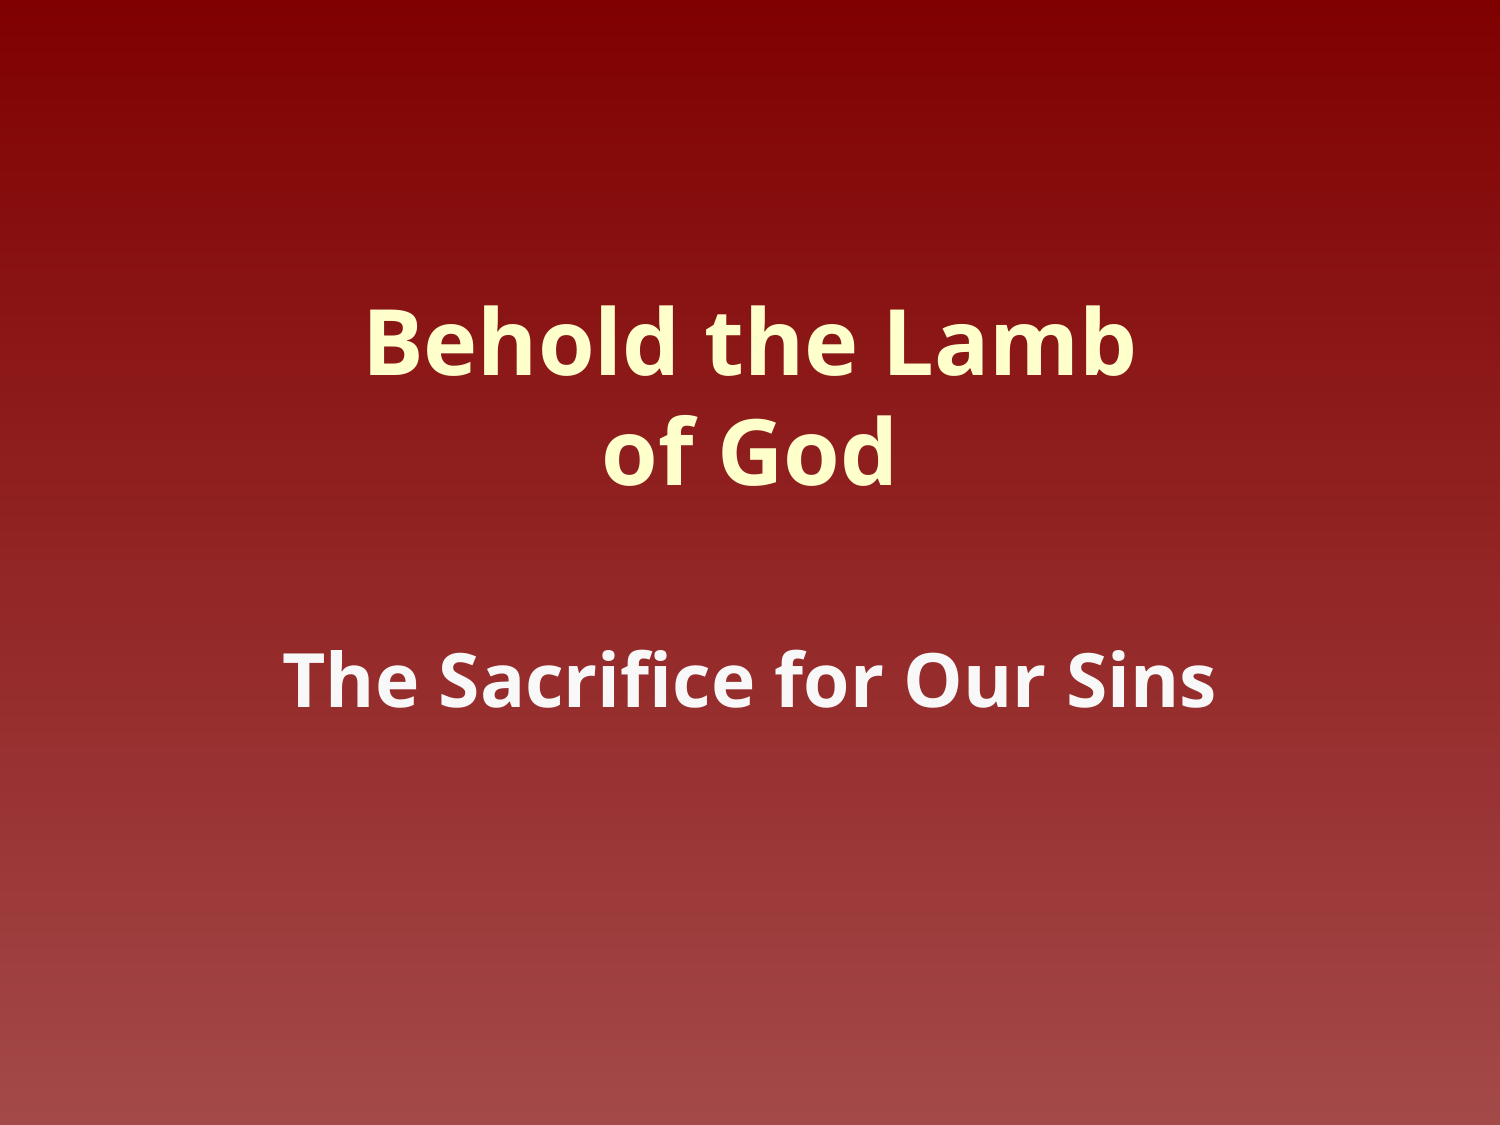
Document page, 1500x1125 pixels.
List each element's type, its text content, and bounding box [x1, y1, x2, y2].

title Behold the Lamb of God [112, 237, 1388, 550]
text_box The Sacrifice for Our Sins [0, 624, 1500, 730]
